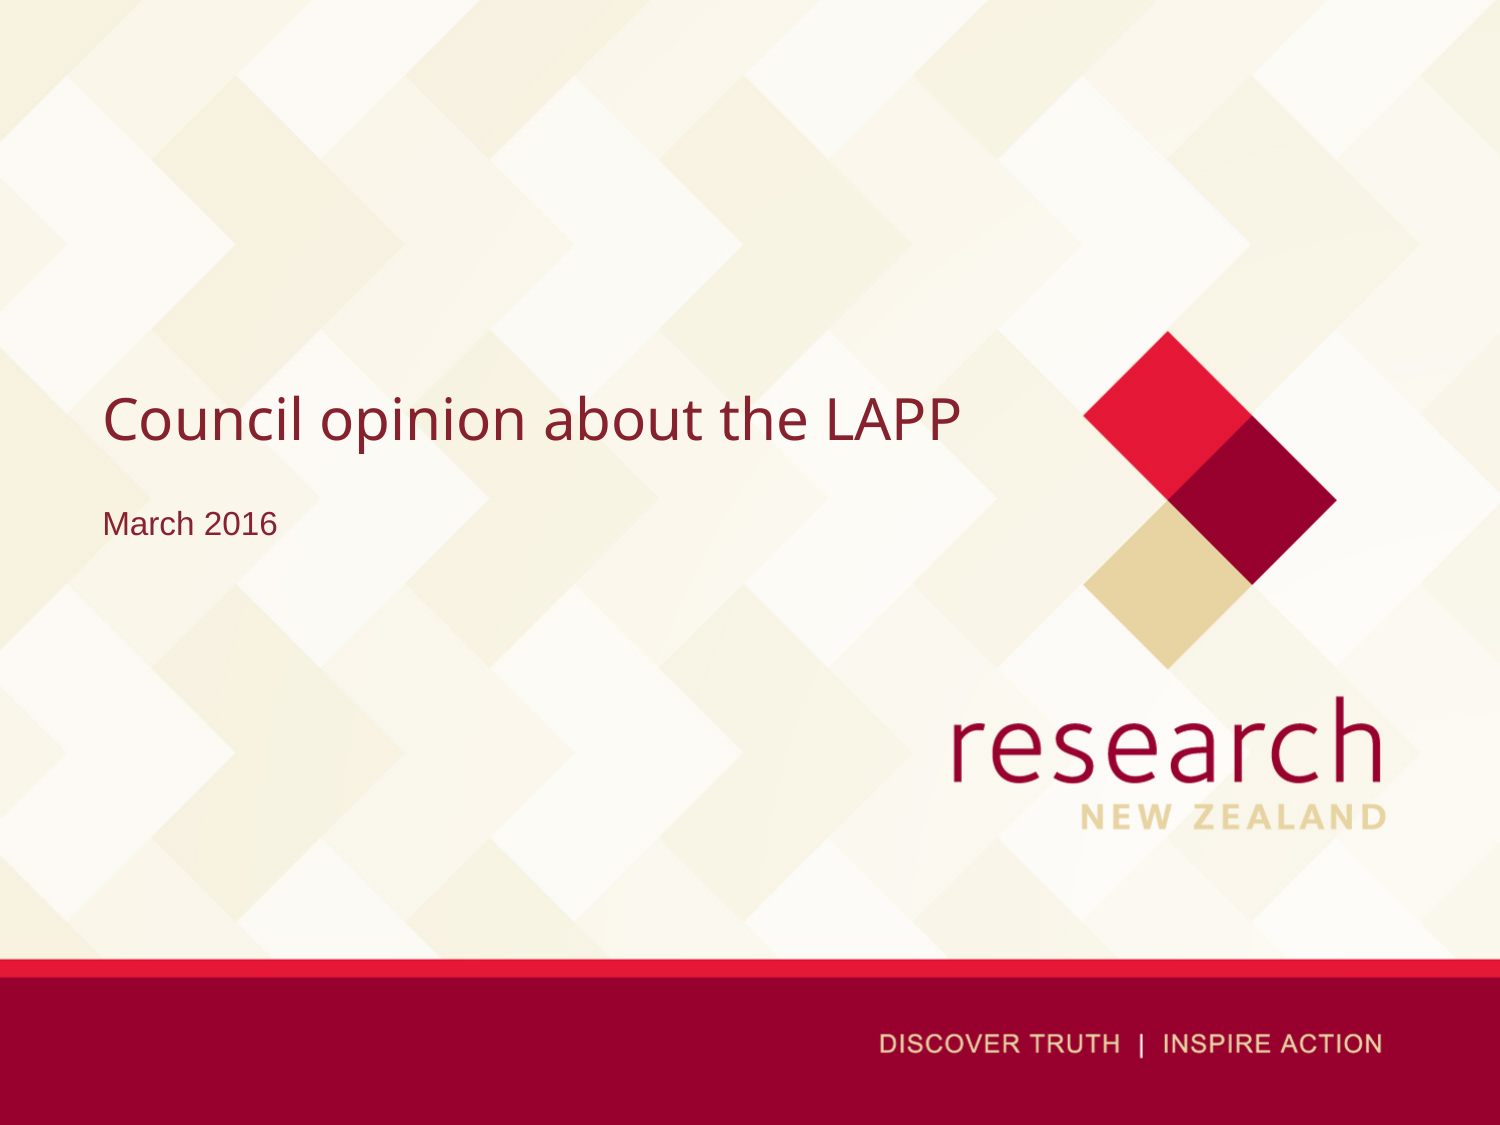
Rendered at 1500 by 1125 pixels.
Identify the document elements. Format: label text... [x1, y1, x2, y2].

text_box Council opinion about the LAPP March 2016 [87, 374, 1025, 550]
picture [0, 0, 1500, 1125]
